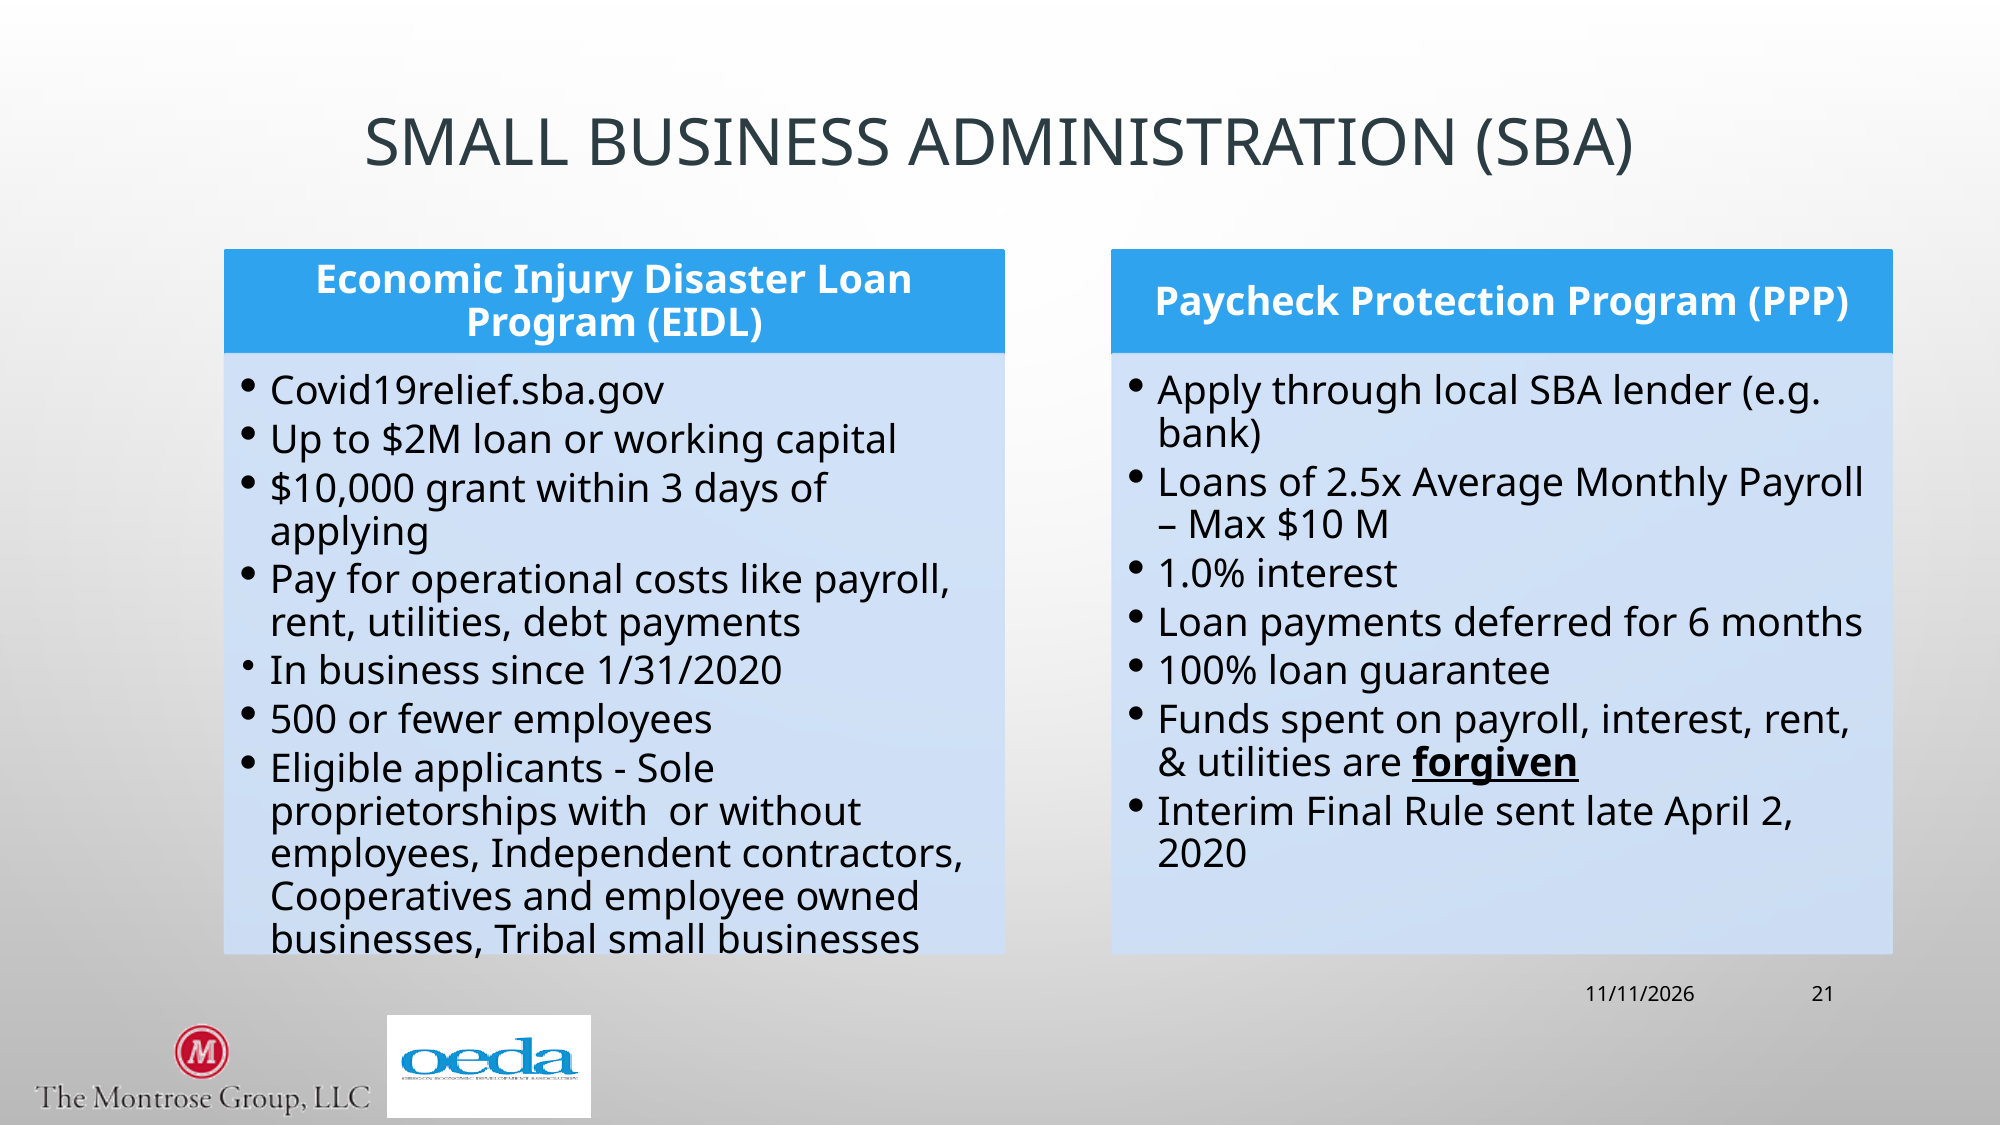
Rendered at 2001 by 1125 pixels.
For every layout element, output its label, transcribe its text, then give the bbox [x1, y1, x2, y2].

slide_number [1259, 977, 1710, 1025]
slide_number 21 [1724, 977, 1851, 1025]
title Small Business administration (SBA) [149, 101, 1851, 188]
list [224, 236, 1892, 967]
picture [0, 0, 2000, 1125]
